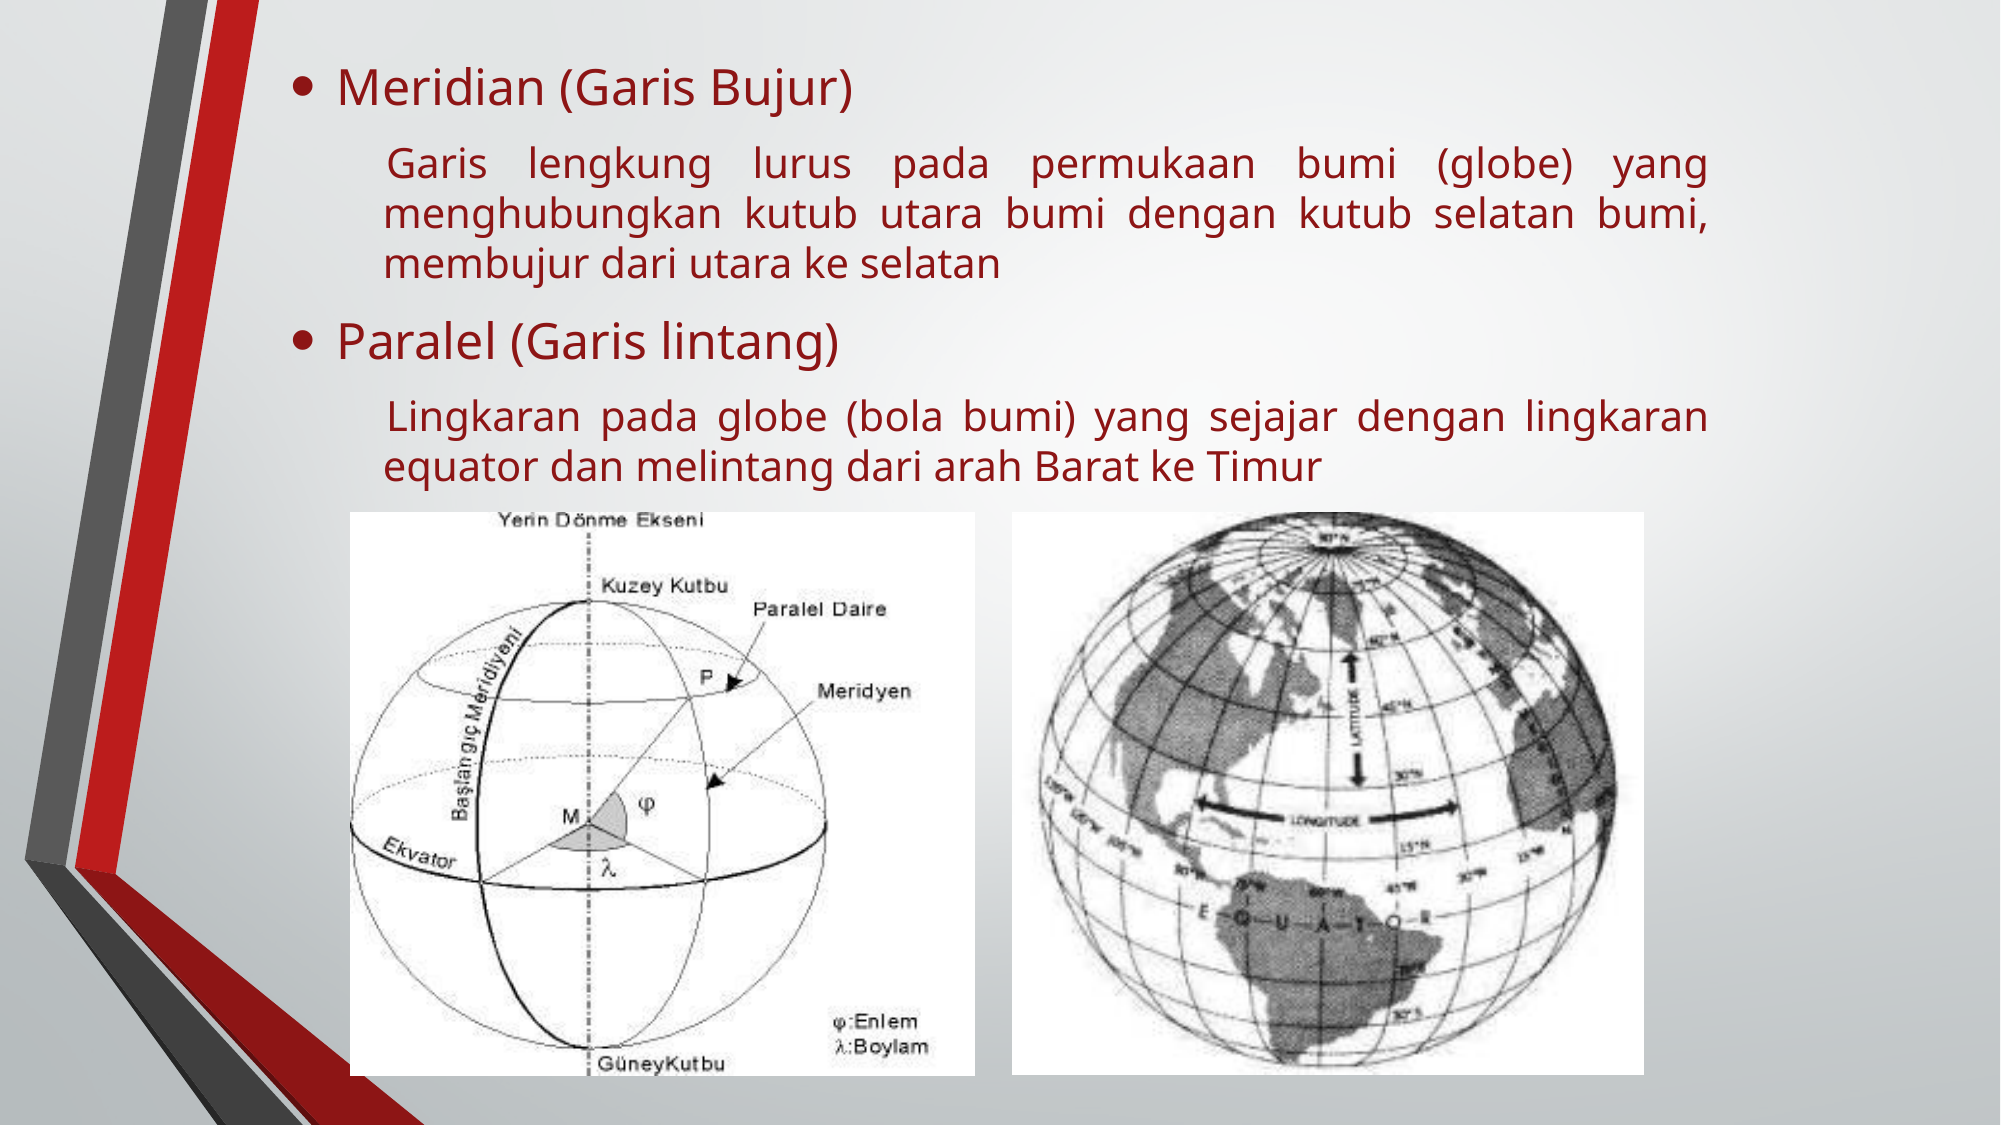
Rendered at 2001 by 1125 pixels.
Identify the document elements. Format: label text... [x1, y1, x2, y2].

list Meridian (Garis Bujur) Garis lengkung lurus pada permukaan bumi (globe) yang menghubungkan kutub utara bumi dengan kutub selatan bumi, membujur dari utara ke selatan Paralel (Garis lintang) Lingkaran pada globe (bola bumi) yang sejajar dengan lingkaran equator dan melintang dari arah Barat ke Timur [275, 24, 1725, 592]
picture [1012, 512, 1644, 1076]
picture [349, 512, 976, 1076]
